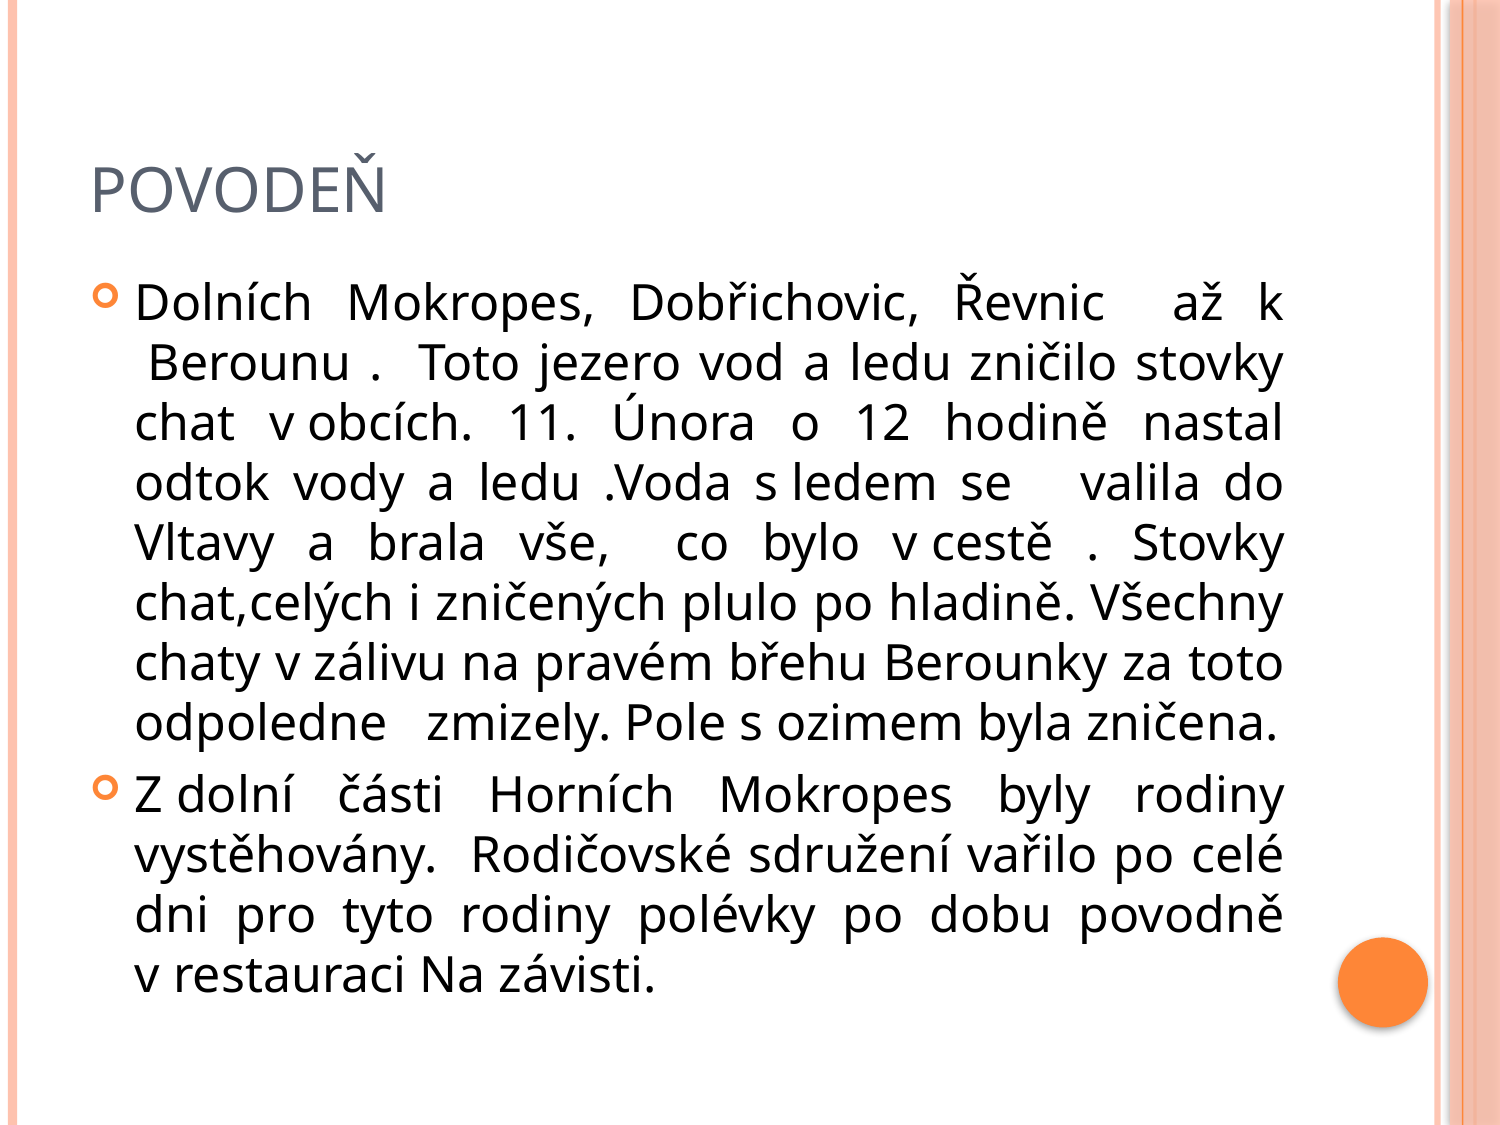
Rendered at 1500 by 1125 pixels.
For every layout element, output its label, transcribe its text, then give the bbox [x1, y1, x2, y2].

title Povodeň [75, 45, 1300, 233]
list Dolních Mokropes, Dobřichovic, Řevnic až k Berounu . Toto jezero vod a ledu zničilo stovky chat v obcích. 11. Února o 12 hodině nastal odtok vody a ledu .Voda s ledem se valila do Vltavy a brala vše, co bylo v cestě . Stovky chat,celých i zničených plulo po hladině. Všechny chaty v zálivu na pravém břehu Berounky za toto odpoledne zmizely. Pole s ozimem byla zničena. Z dolní části Horních Mokropes byly rodiny vystěhovány. Rodičovské sdružení vařilo po celé dni pro tyto rodiny polévky po dobu povodně v restauraci Na závisti. [75, 262, 1300, 1062]
